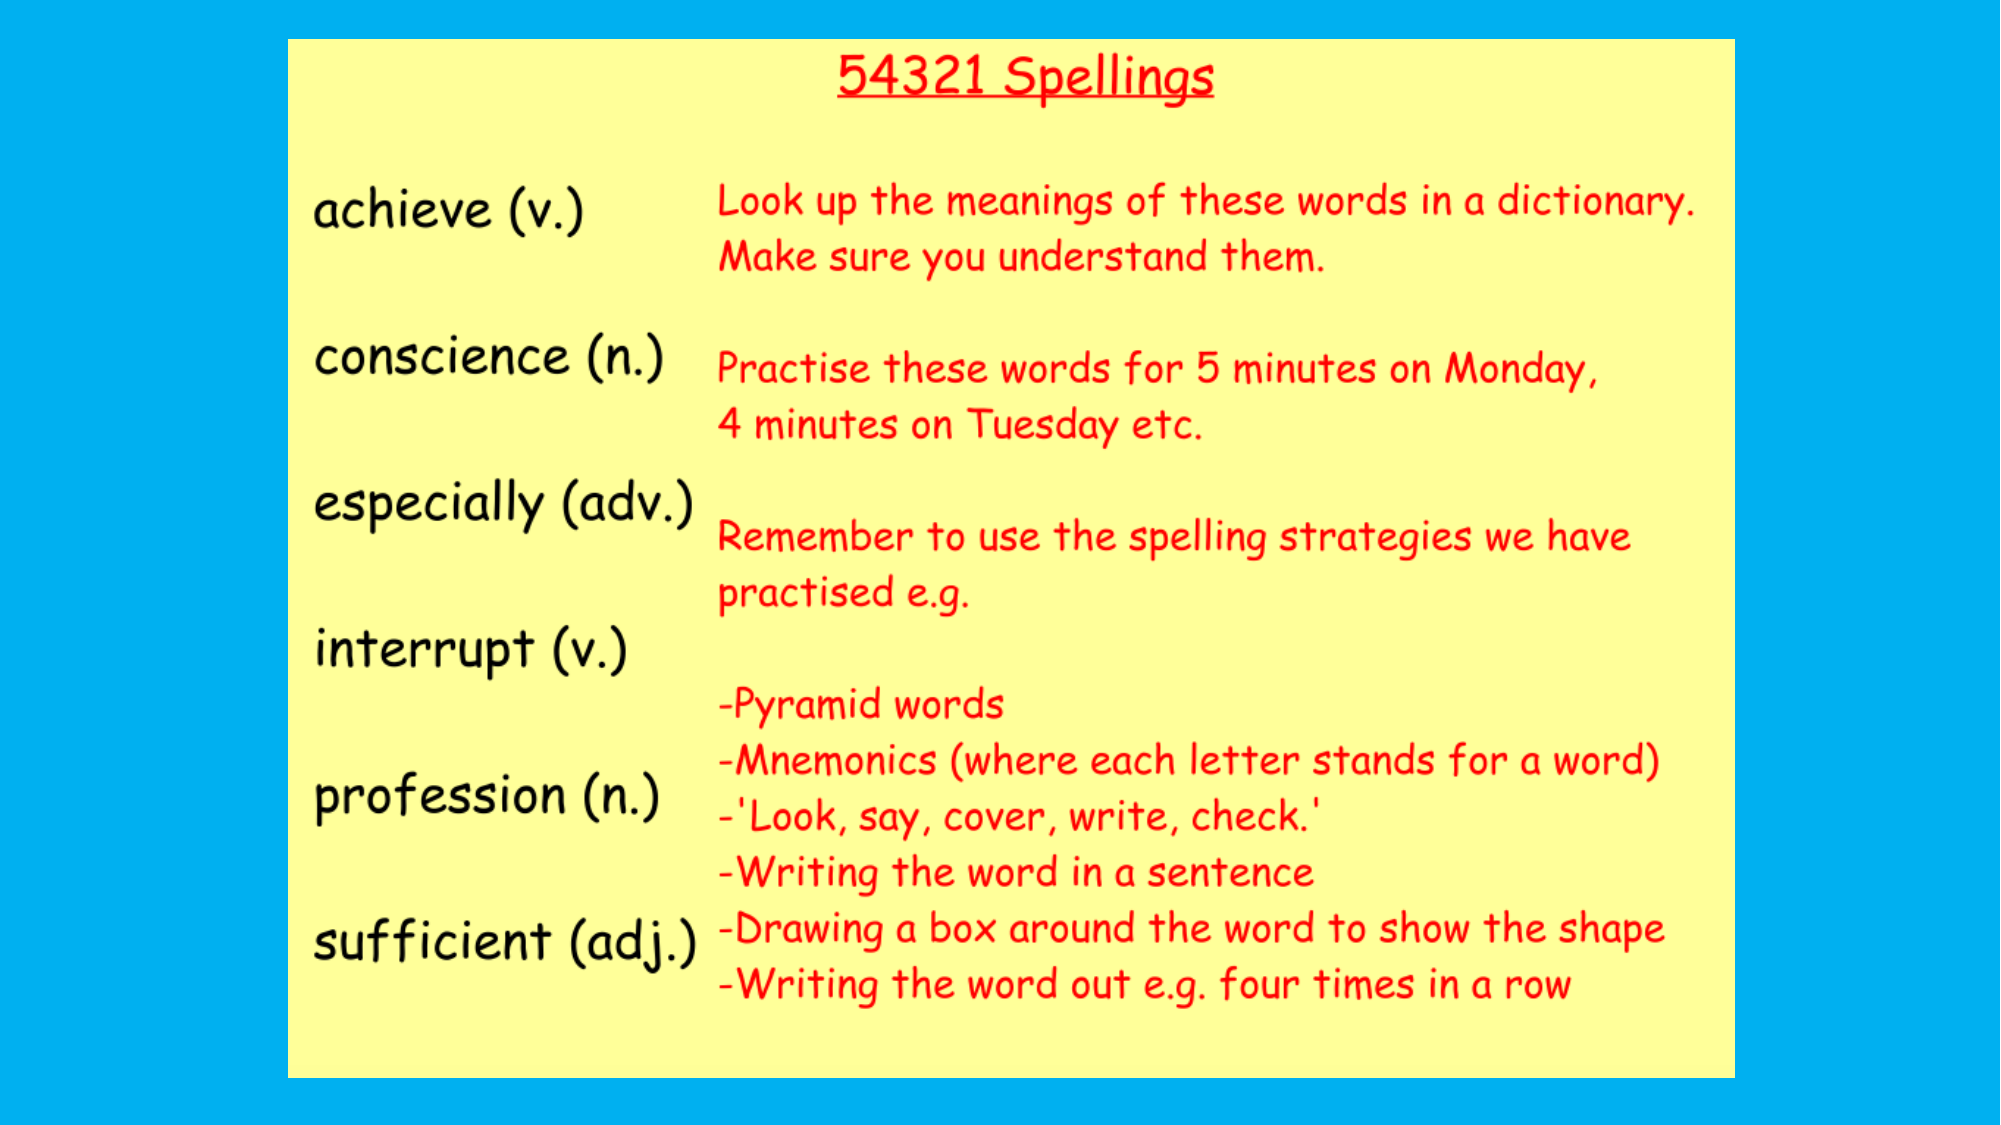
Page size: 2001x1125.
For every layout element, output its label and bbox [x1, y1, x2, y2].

picture [289, 40, 1734, 1077]
